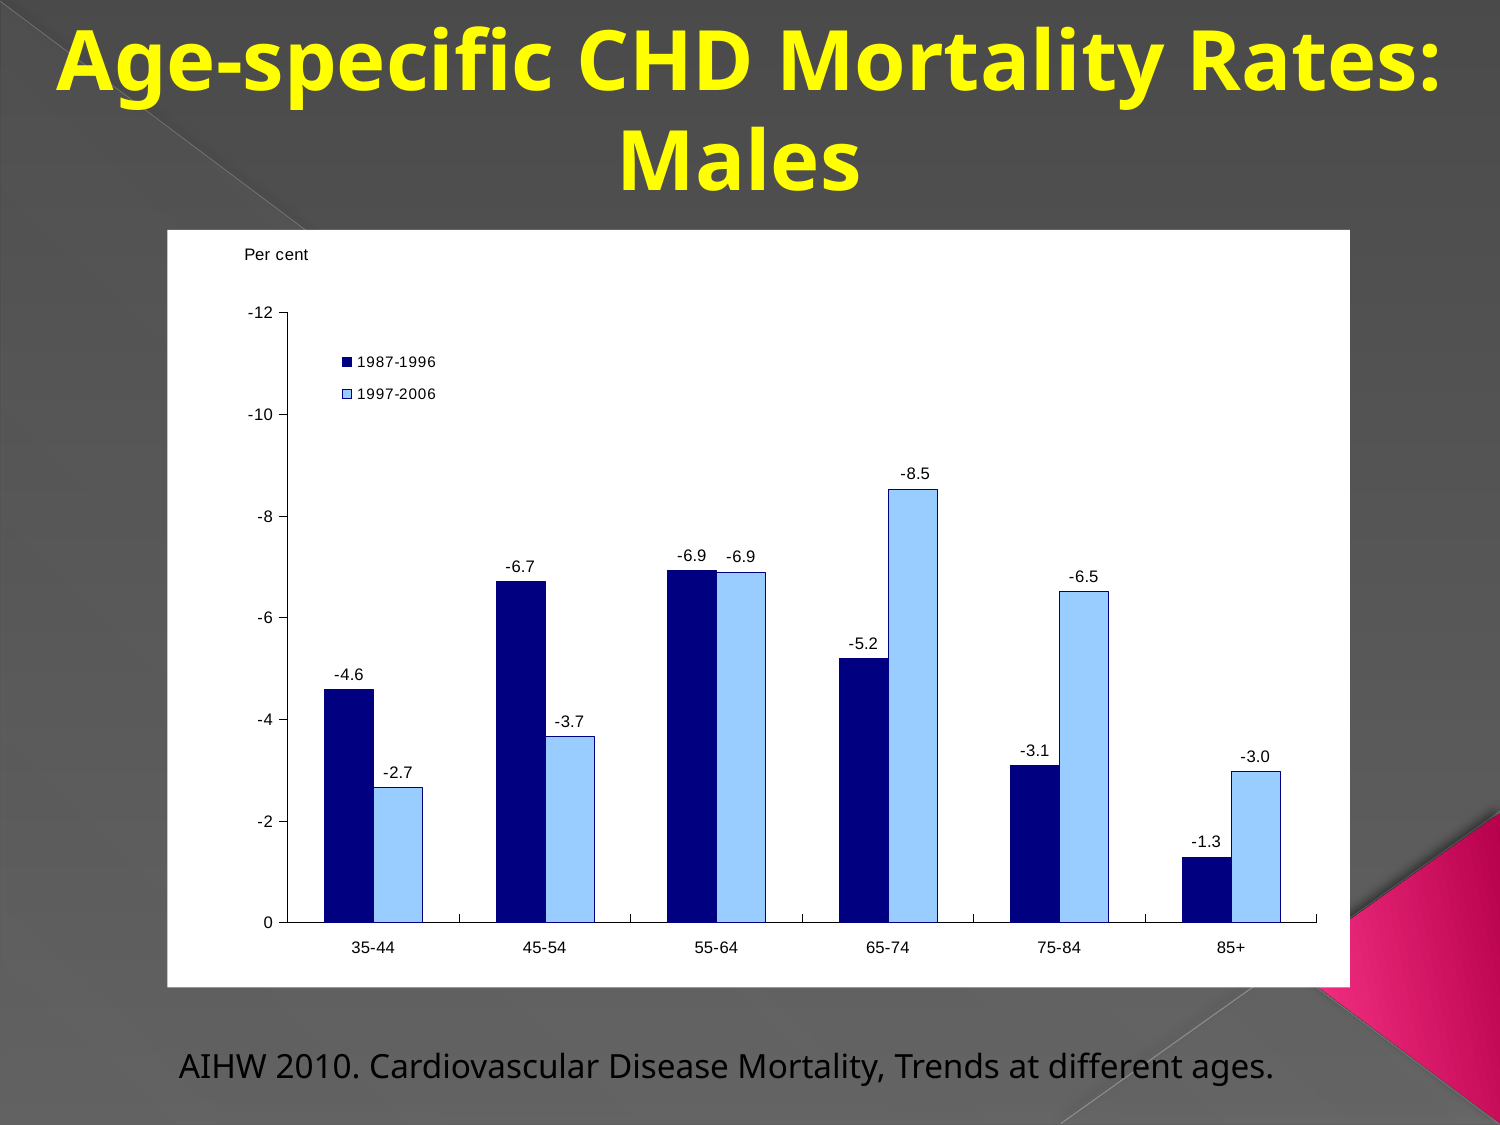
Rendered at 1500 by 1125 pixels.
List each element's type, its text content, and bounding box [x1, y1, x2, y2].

text_box AIHW 2010. Cardiovascular Disease Mortality, Trends at different ages. [37, 1037, 1300, 1093]
text_box Age-specific CHD Mortality Rates: Males [0, 0, 1500, 215]
chart [167, 229, 1351, 988]
